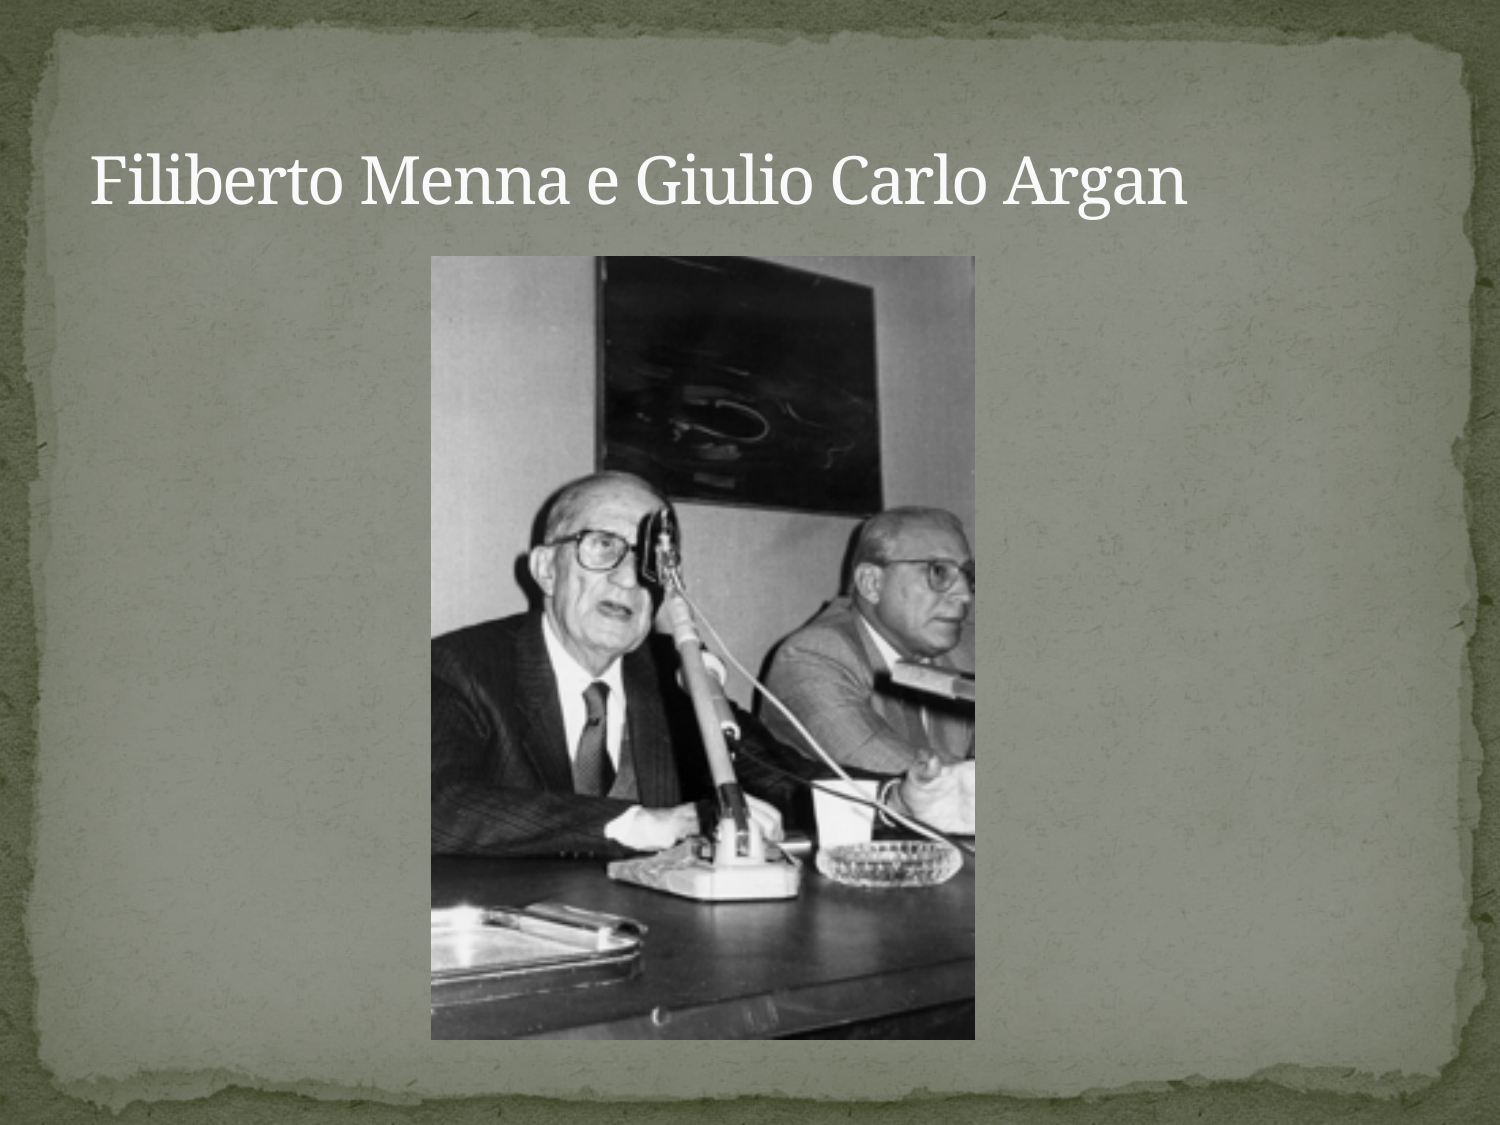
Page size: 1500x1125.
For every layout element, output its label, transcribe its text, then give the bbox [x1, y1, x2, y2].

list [433, 259, 973, 1039]
title Filiberto Menna e Giulio Carlo Argan [74, 24, 1425, 225]
